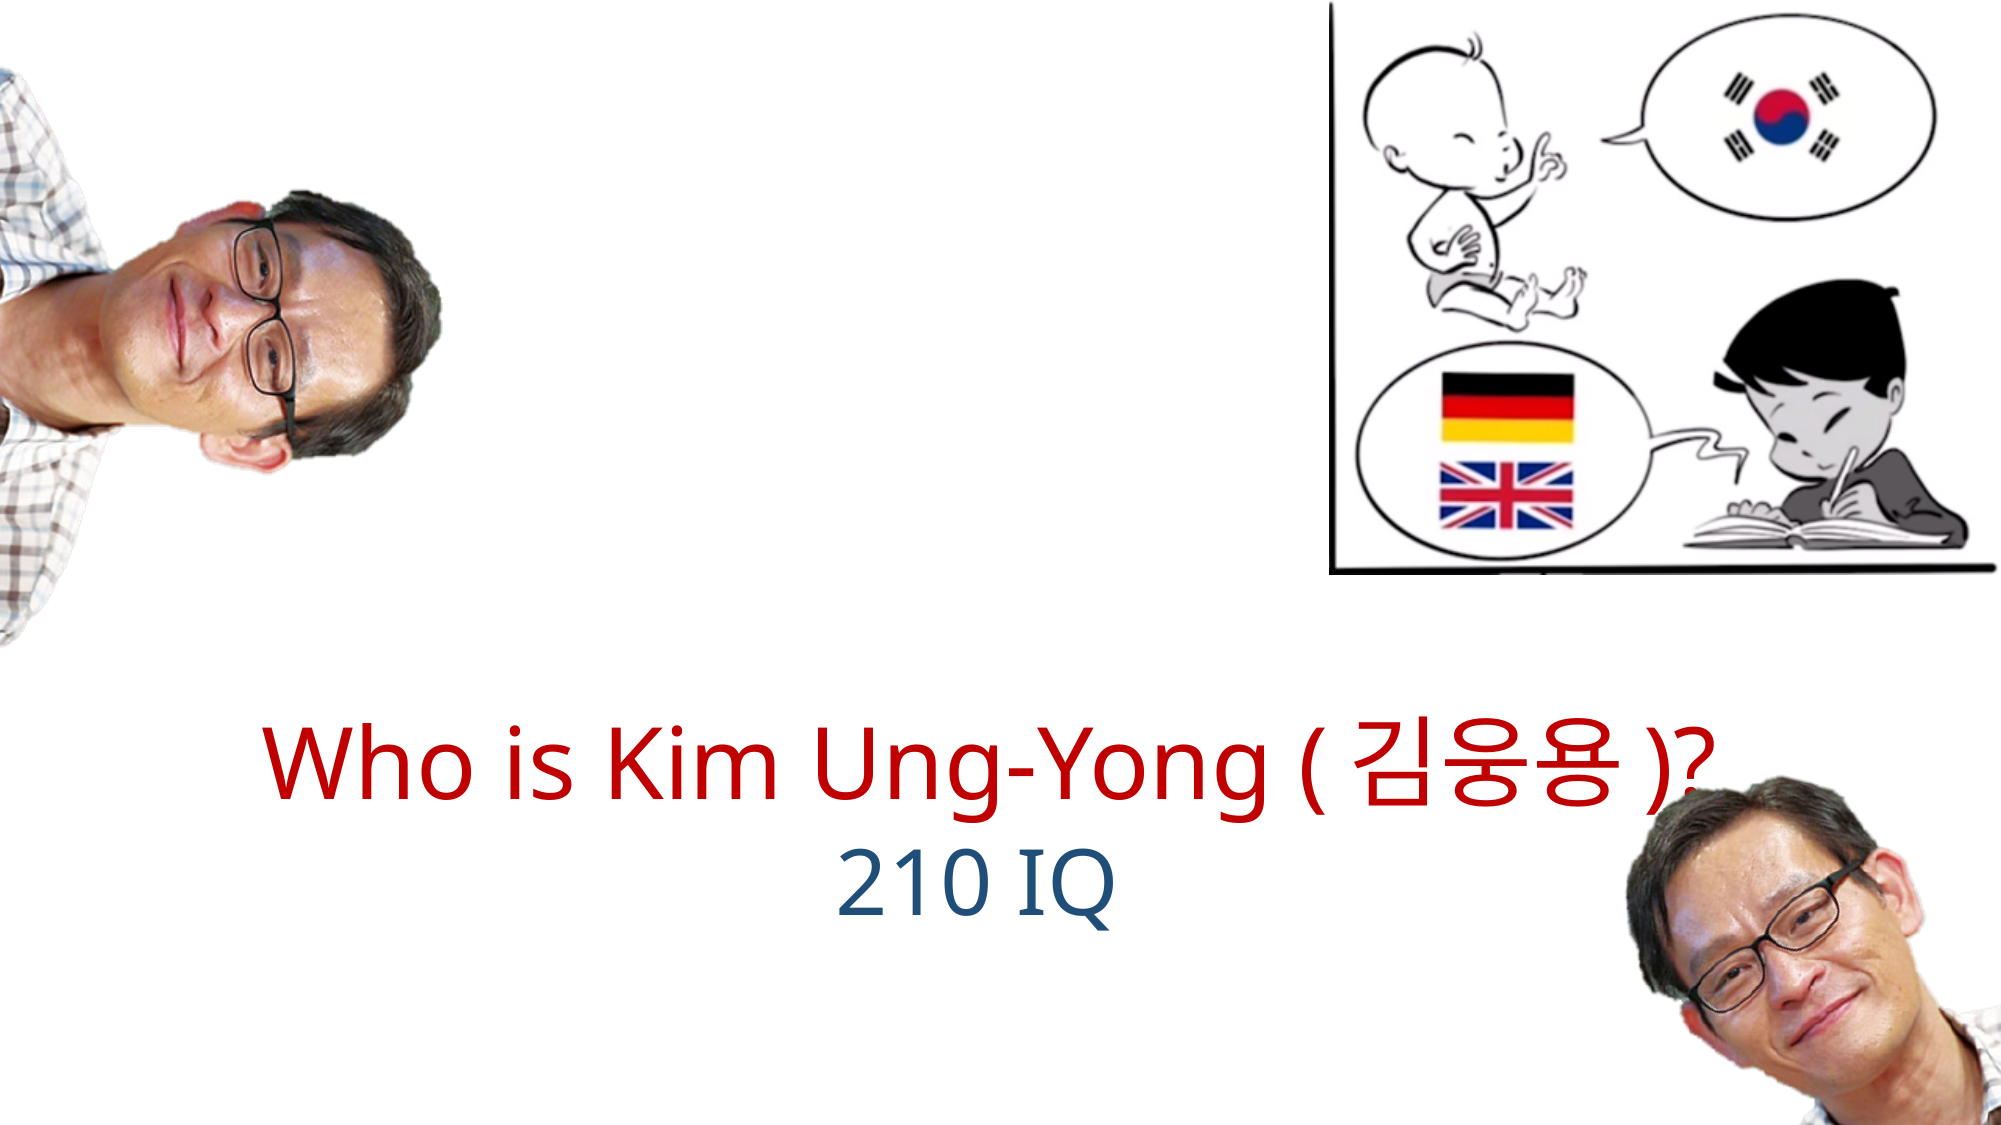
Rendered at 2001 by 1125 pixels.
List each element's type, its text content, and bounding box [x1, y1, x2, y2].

picture [0, 39, 517, 651]
text_box 210 IQ [239, 828, 1520, 964]
picture [1329, 0, 2000, 575]
picture [1439, 609, 2001, 1125]
text_box Who is Kim Ung-Yong (김웅용)? [97, 636, 1882, 829]
